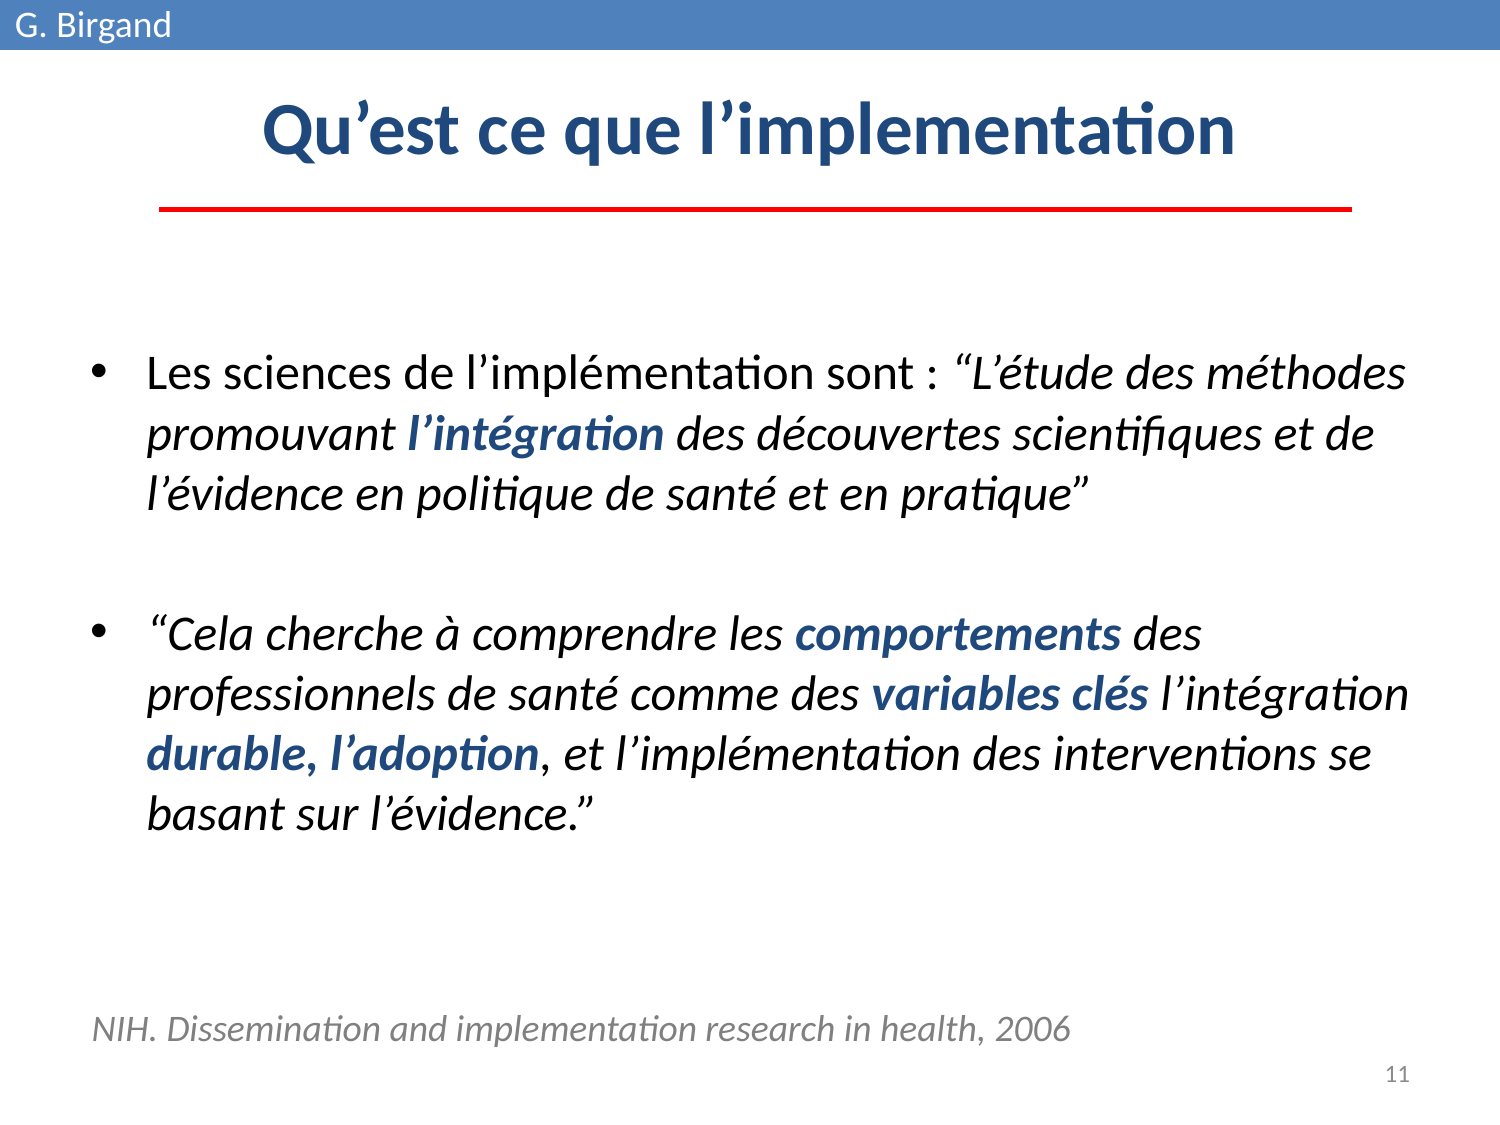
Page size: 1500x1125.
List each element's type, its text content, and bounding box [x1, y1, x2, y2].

text_box NIH. Dissemination and implementation research in health, 2006 [76, 996, 1117, 1057]
title Qu’est ce que l’implementation [75, 52, 1425, 219]
list Les sciences de l’implémentation sont : “L’étude des méthodes promouvant l’intégration des découvertes scientifiques et de l’évidence en politique de santé et en pratique” “Cela cherche à comprendre les comportements des professionnels de santé comme des variables clés l’intégration durable, l’adoption, et l’implémentation des interventions se basant sur l’évidence.” [75, 262, 1425, 1005]
slide_number 11 [1074, 1042, 1425, 1103]
text_box G. Birgand [0, 0, 1500, 52]
